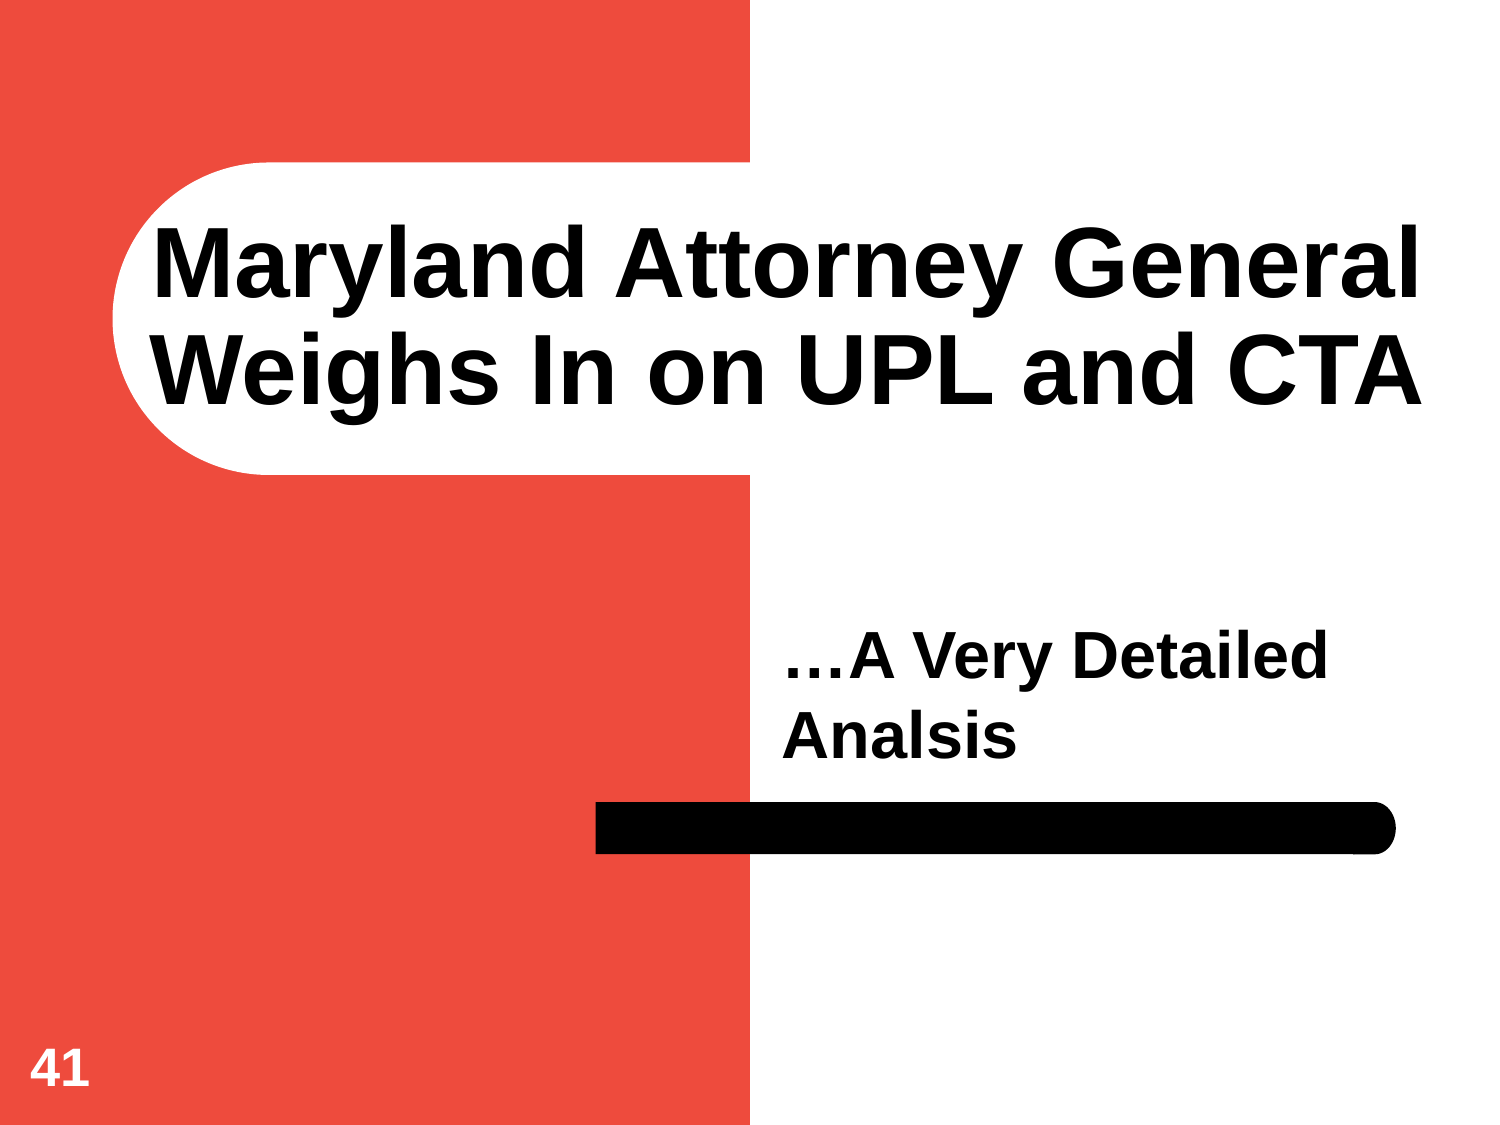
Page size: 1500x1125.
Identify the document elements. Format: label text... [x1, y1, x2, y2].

slide_number 41 [12, 1025, 109, 1106]
title Maryland Attorney General Weighs In on UPL and CTA [112, 162, 1463, 475]
subtitle …A Very Detailed Analsis [766, 480, 1425, 780]
